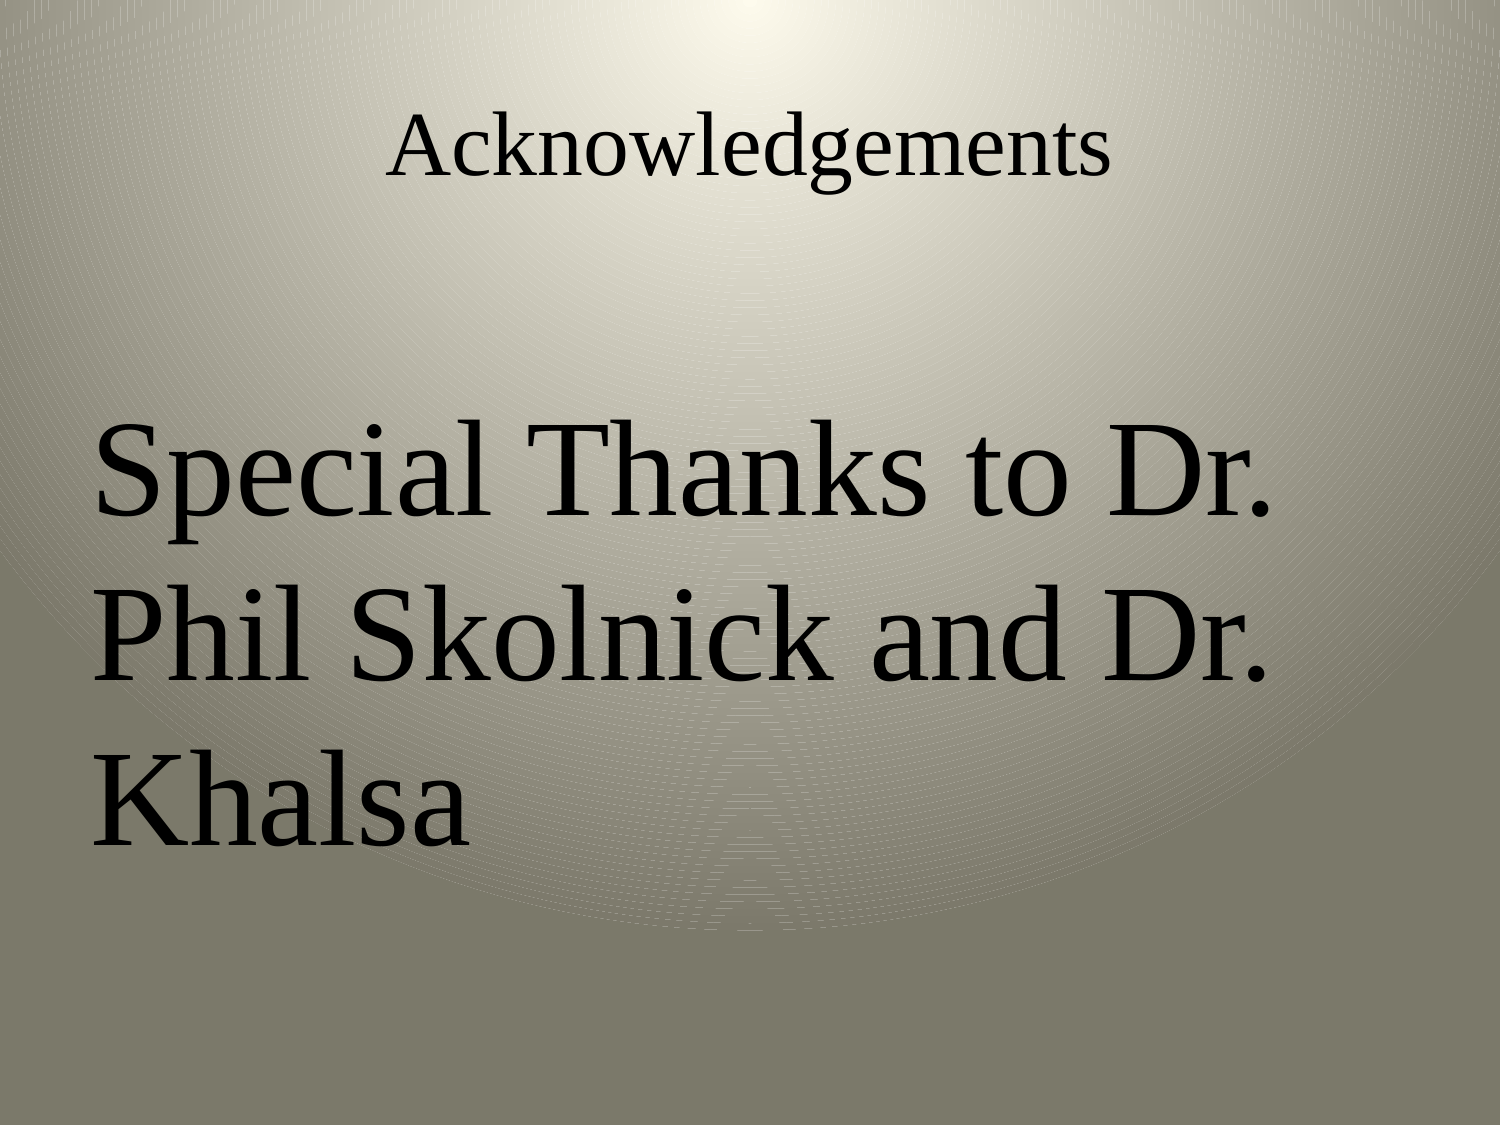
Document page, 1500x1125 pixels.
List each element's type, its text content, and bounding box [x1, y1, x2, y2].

list Special Thanks to Dr. Phil Skolnick and Dr. Khalsa [75, 262, 1425, 1005]
title Acknowledgements [75, 45, 1425, 233]
